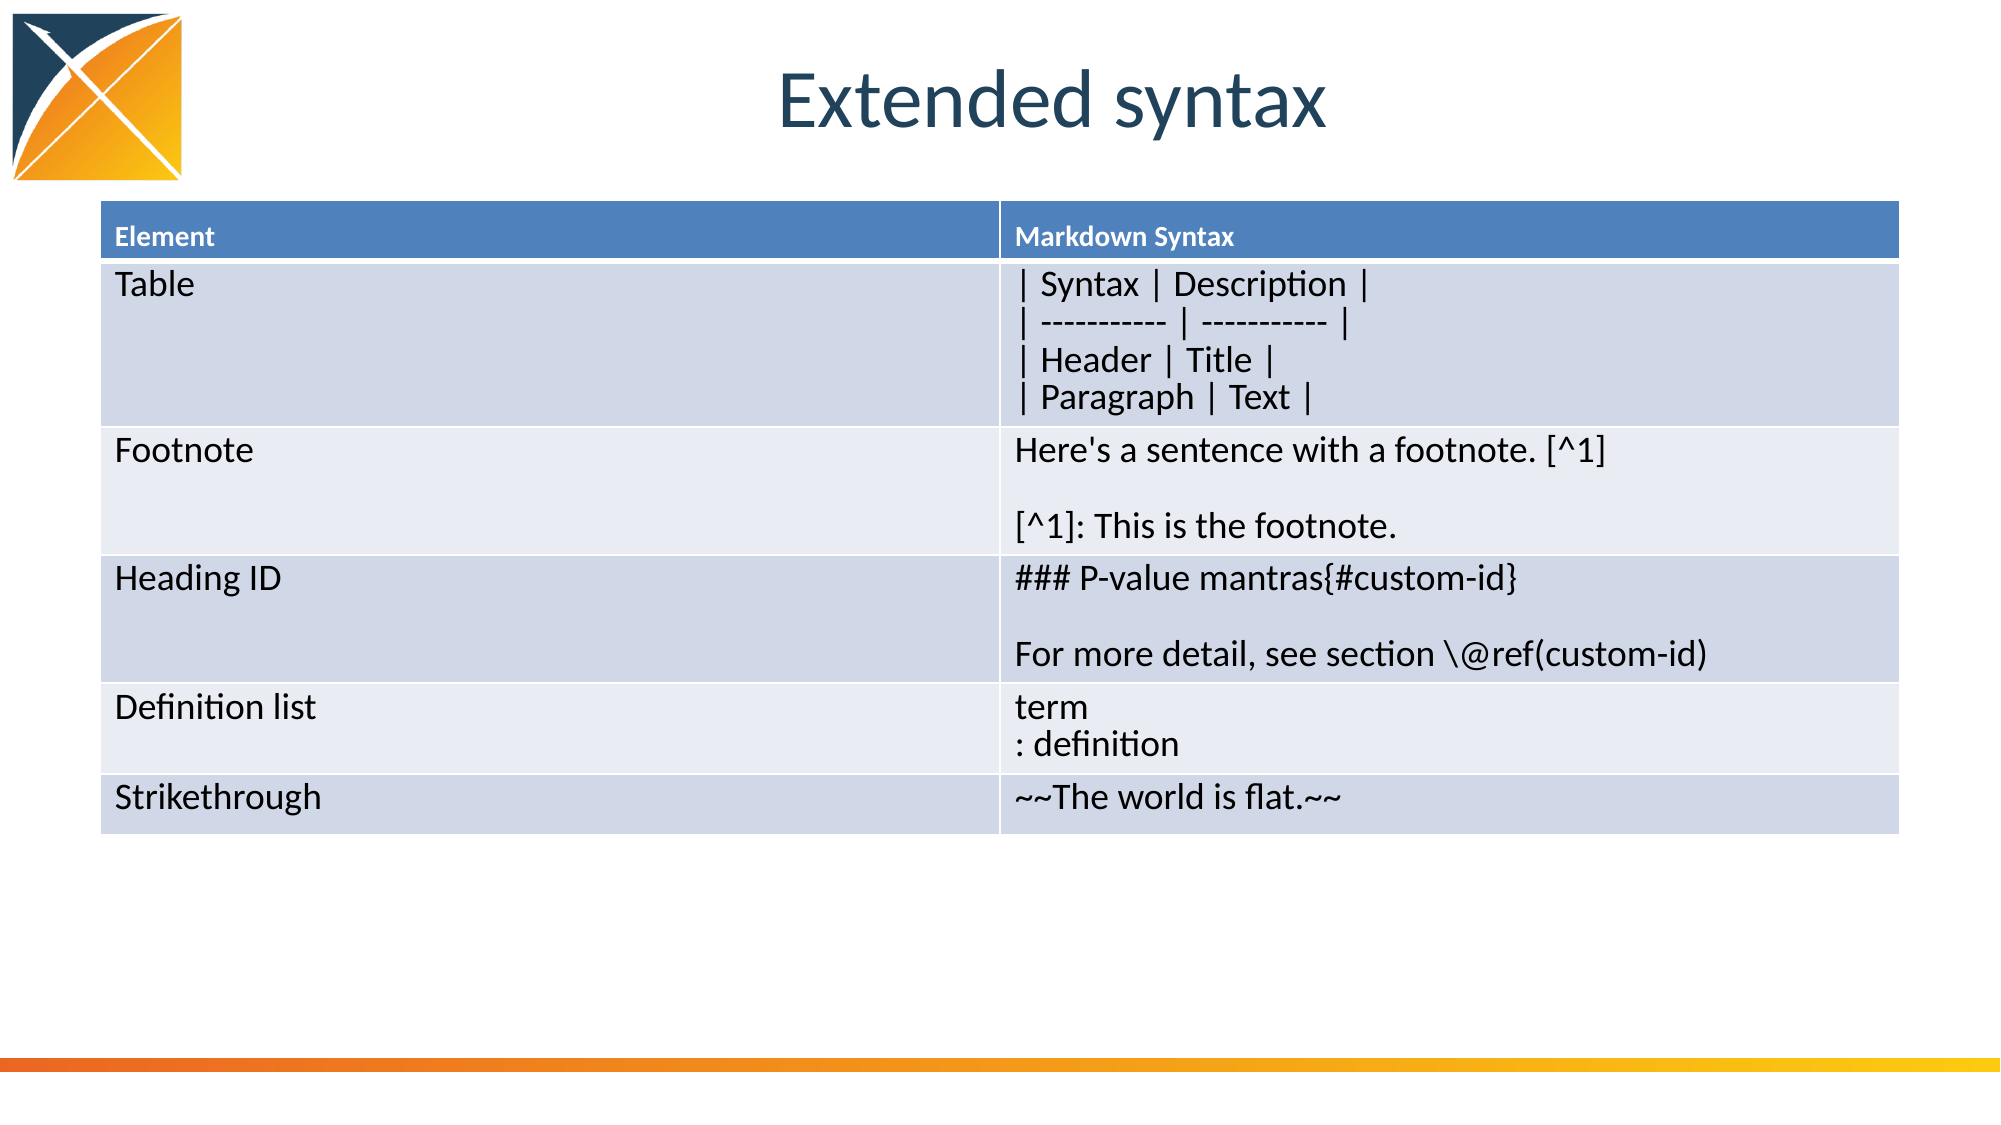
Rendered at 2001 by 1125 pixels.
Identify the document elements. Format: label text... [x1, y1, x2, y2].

table_cell Here's a sentence with a footnote. [^1] [^1]: This is the footnote. [1001, 428, 1899, 554]
table_header Element [101, 201, 999, 258]
table_cell | Syntax | Description | | ----------- | ----------- | | Header | Title | | Paragraph | Text | [1001, 264, 1899, 426]
picture [0, 0, 206, 200]
title Extended syntax [205, 24, 1900, 163]
table_cell Definition list [101, 684, 999, 773]
table_cell Strikethrough [101, 775, 999, 834]
table_cell Heading ID [101, 556, 999, 682]
table_cell ### P-value mantras{#custom-id} For more detail, see section \@ref(custom-id) [1001, 556, 1899, 682]
table_cell Table [101, 264, 999, 426]
table_cell Footnote [101, 428, 999, 554]
table_cell ~~The world is flat.~~ [1001, 775, 1899, 834]
table_header Markdown Syntax [1001, 201, 1899, 258]
table_cell term : definition [1001, 684, 1899, 773]
